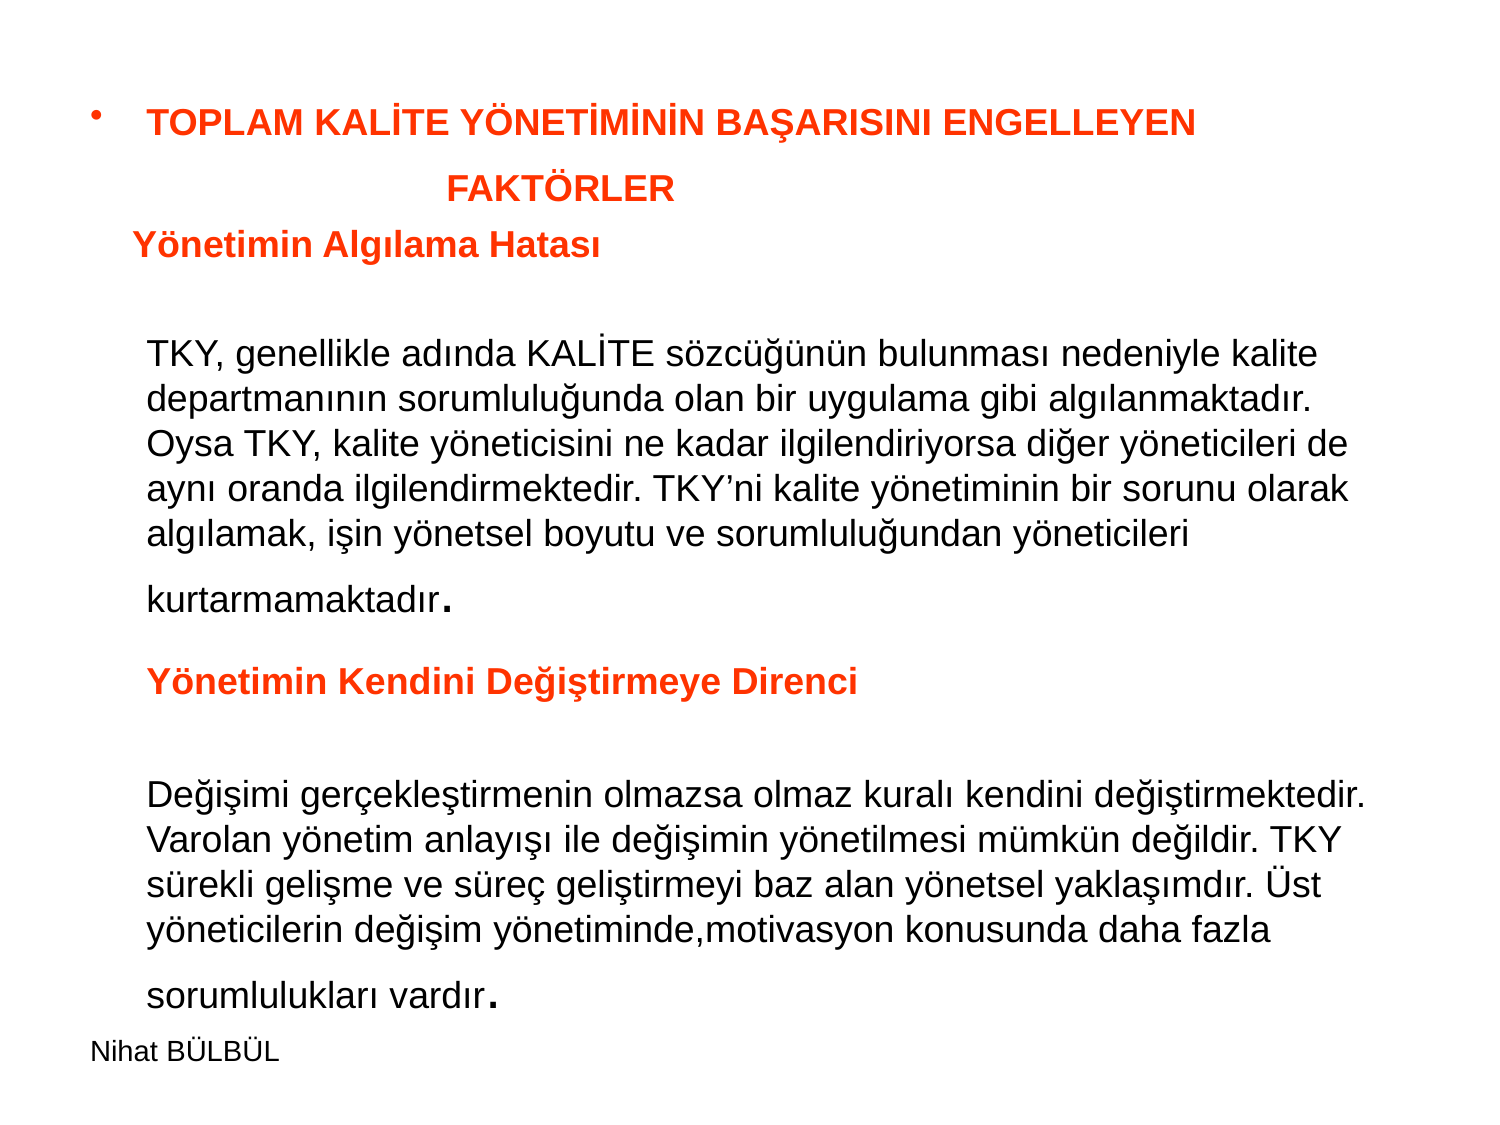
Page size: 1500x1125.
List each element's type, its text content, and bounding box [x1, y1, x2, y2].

slide_number Nihat BÜLBÜL [74, 1024, 426, 1103]
list TOPLAM KALİTE YÖNETİMİNİN BAŞARISINI ENGELLEYEN FAKTÖRLER Yönetimin Algılama Hatası TKY, genellikle adında KALİTE sözcüğünün bulunması nedeniyle kalite departmanının sorumluluğunda olan bir uygulama gibi algılanmaktadır. Oysa TKY, kalite yöneticisini ne kadar ilgilendiriyorsa diğer yöneticileri de aynı oranda ilgilendirmektedir. TKY’ni kalite yönetiminin bir sorunu olarak algılamak, işin yönetsel boyutu ve sorumluluğundan yöneticileri kurtarmamaktadır. Yönetimin Kendini Değiştirmeye Direnci Değişimi gerçekleştirmenin olmazsa olmaz kuralı kendini değiştirmektedir. Varolan yönetim anlayışı ile değişimin yönetilmesi mümkün değildir. TKY sürekli gelişme ve süreç geliştirmeyi baz alan yönetsel yaklaşımdır. Üst yöneticilerin değişim yönetiminde,motivasyon konusunda daha fazla sorumlulukları vardır. [74, 89, 1426, 1048]
